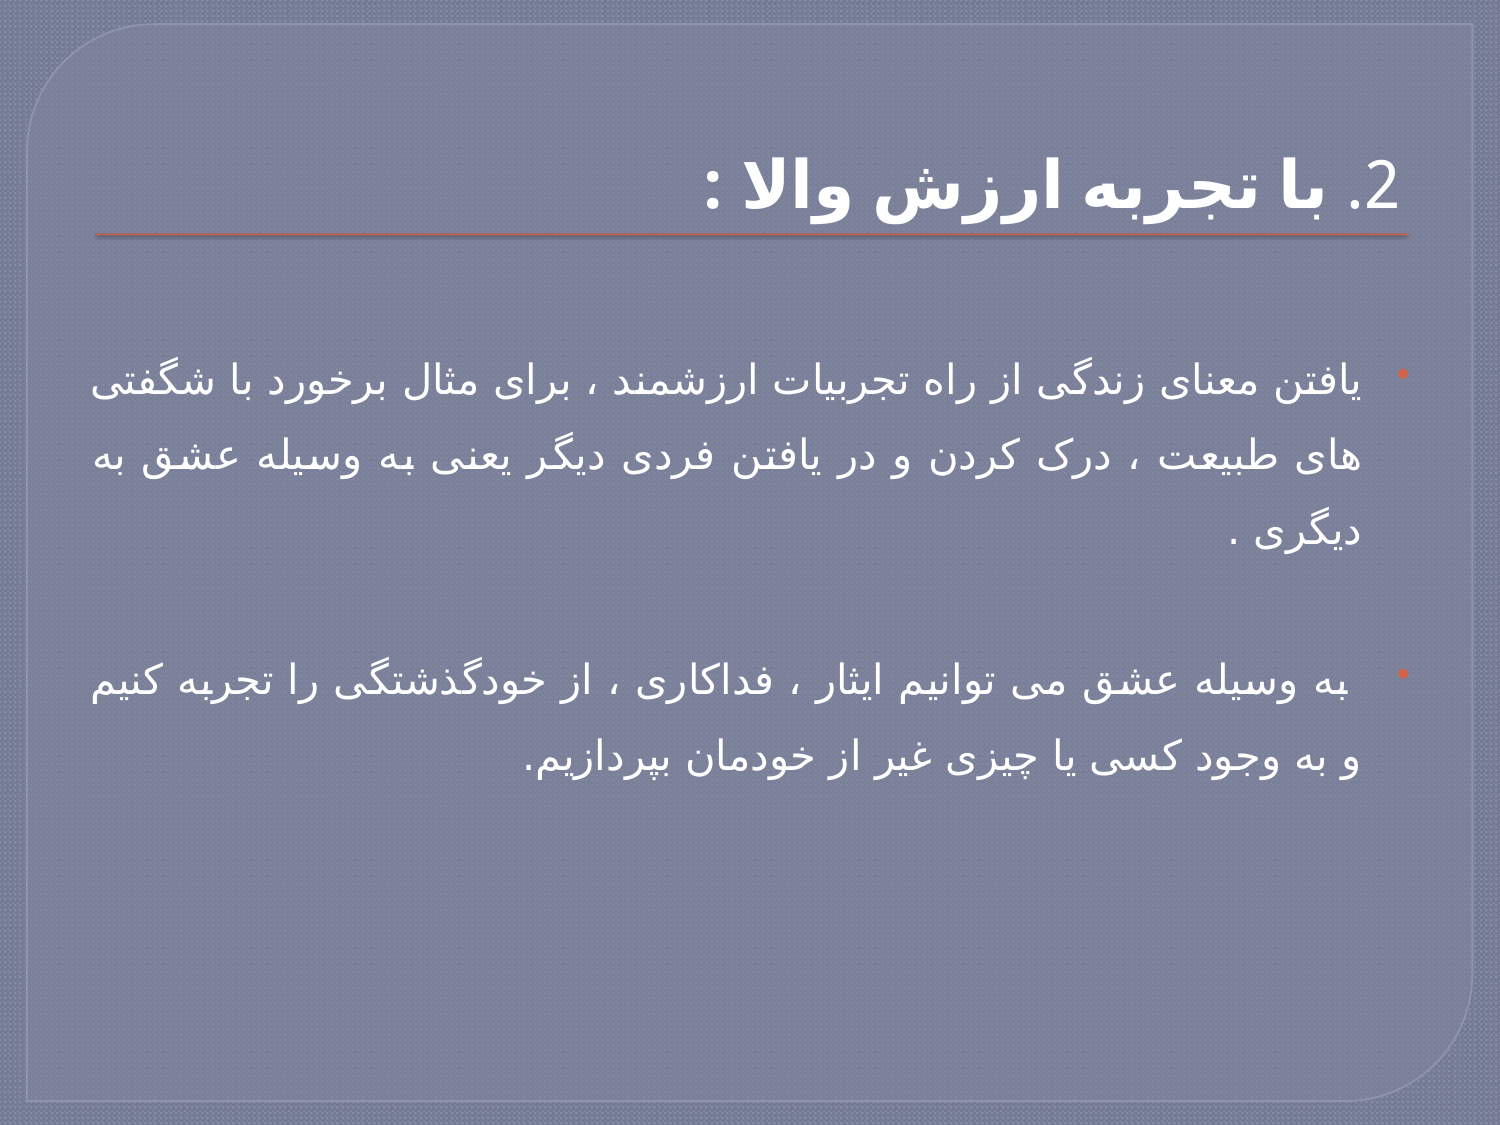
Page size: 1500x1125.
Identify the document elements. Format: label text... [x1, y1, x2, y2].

title 2. با تجربه ارزش والا : [75, 41, 1425, 230]
list یافتن معنای زندگی از راه تجربیات ارزشمند ، برای مثال برخورد با شگفتی های طبیعت ، درک کردن و در یافتن فردی دیگر یعنی به وسیله عشق به دیگری . به وسیله عشق می توانیم ایثار ، فداکاری ، از خودگذشتگی را تجربه کنیم و به وجود کسی یا چیزی غیر از خودمان بپردازیم. [75, 270, 1425, 1013]
